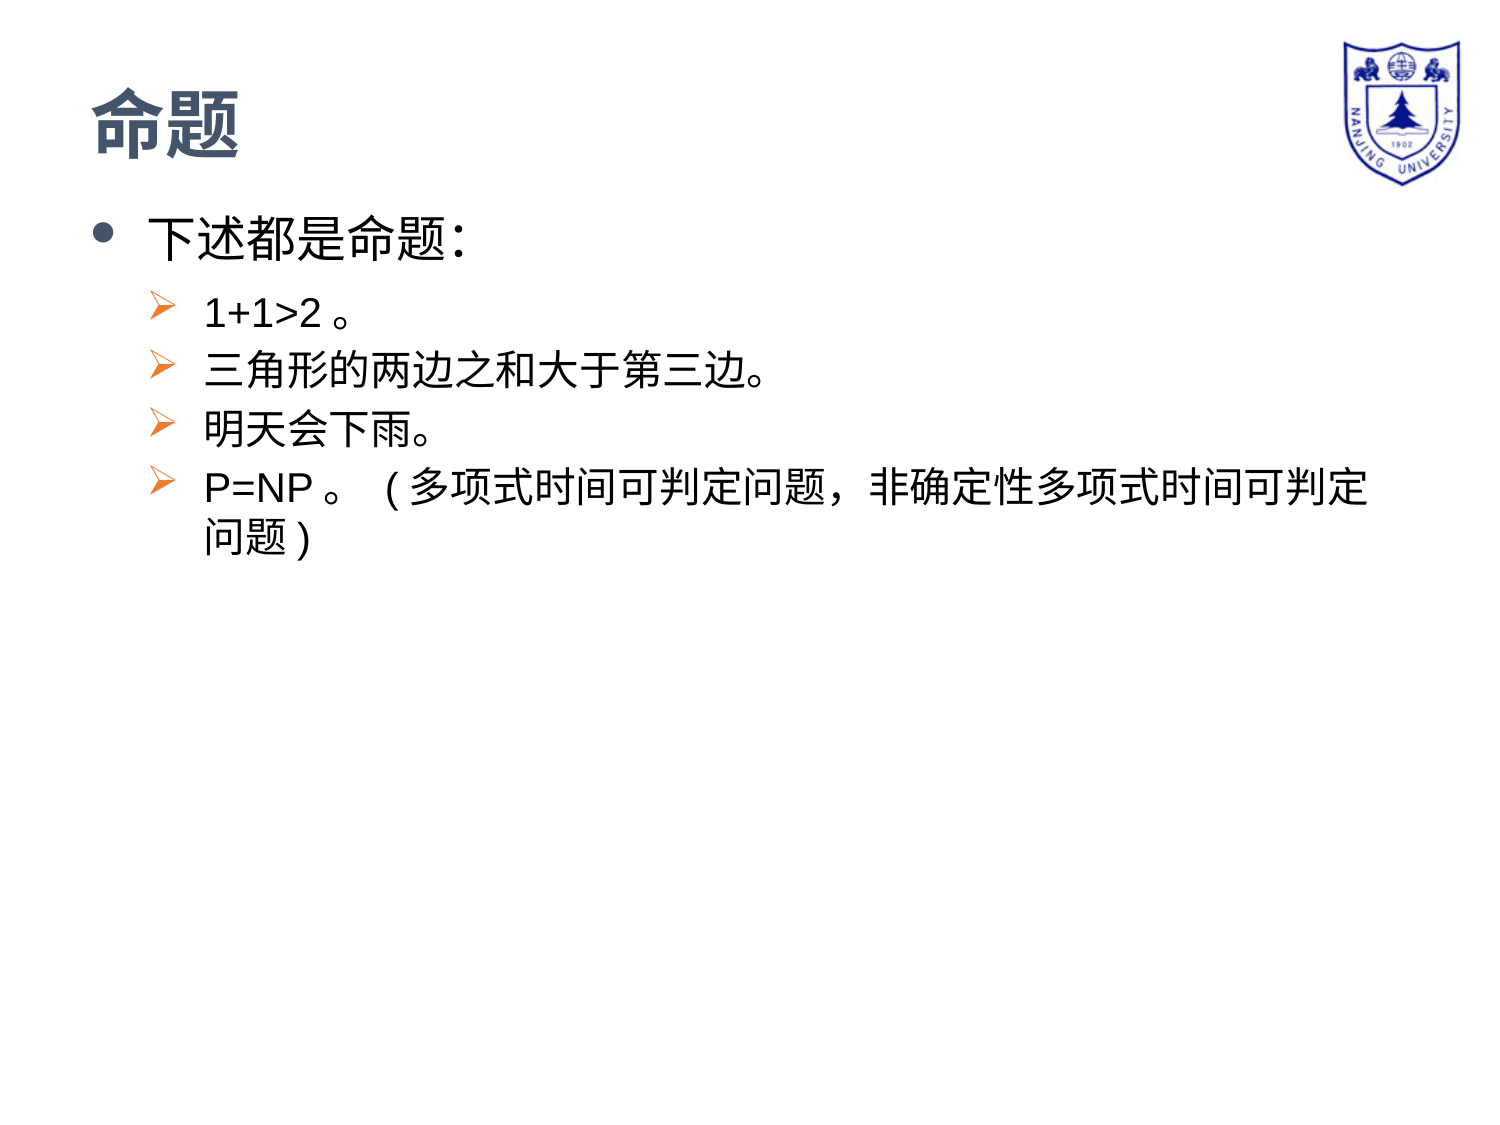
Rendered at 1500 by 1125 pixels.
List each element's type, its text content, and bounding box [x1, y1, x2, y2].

list 下述都是命题： 1+1>2。 三角形的两边之和大于第三边。 明天会下雨。 P=NP。 (多项式时间可判定问题，非确定性多项式时间可判定问题) [75, 200, 1425, 1000]
picture [1337, 37, 1467, 189]
title 命题 [75, 20, 1313, 175]
